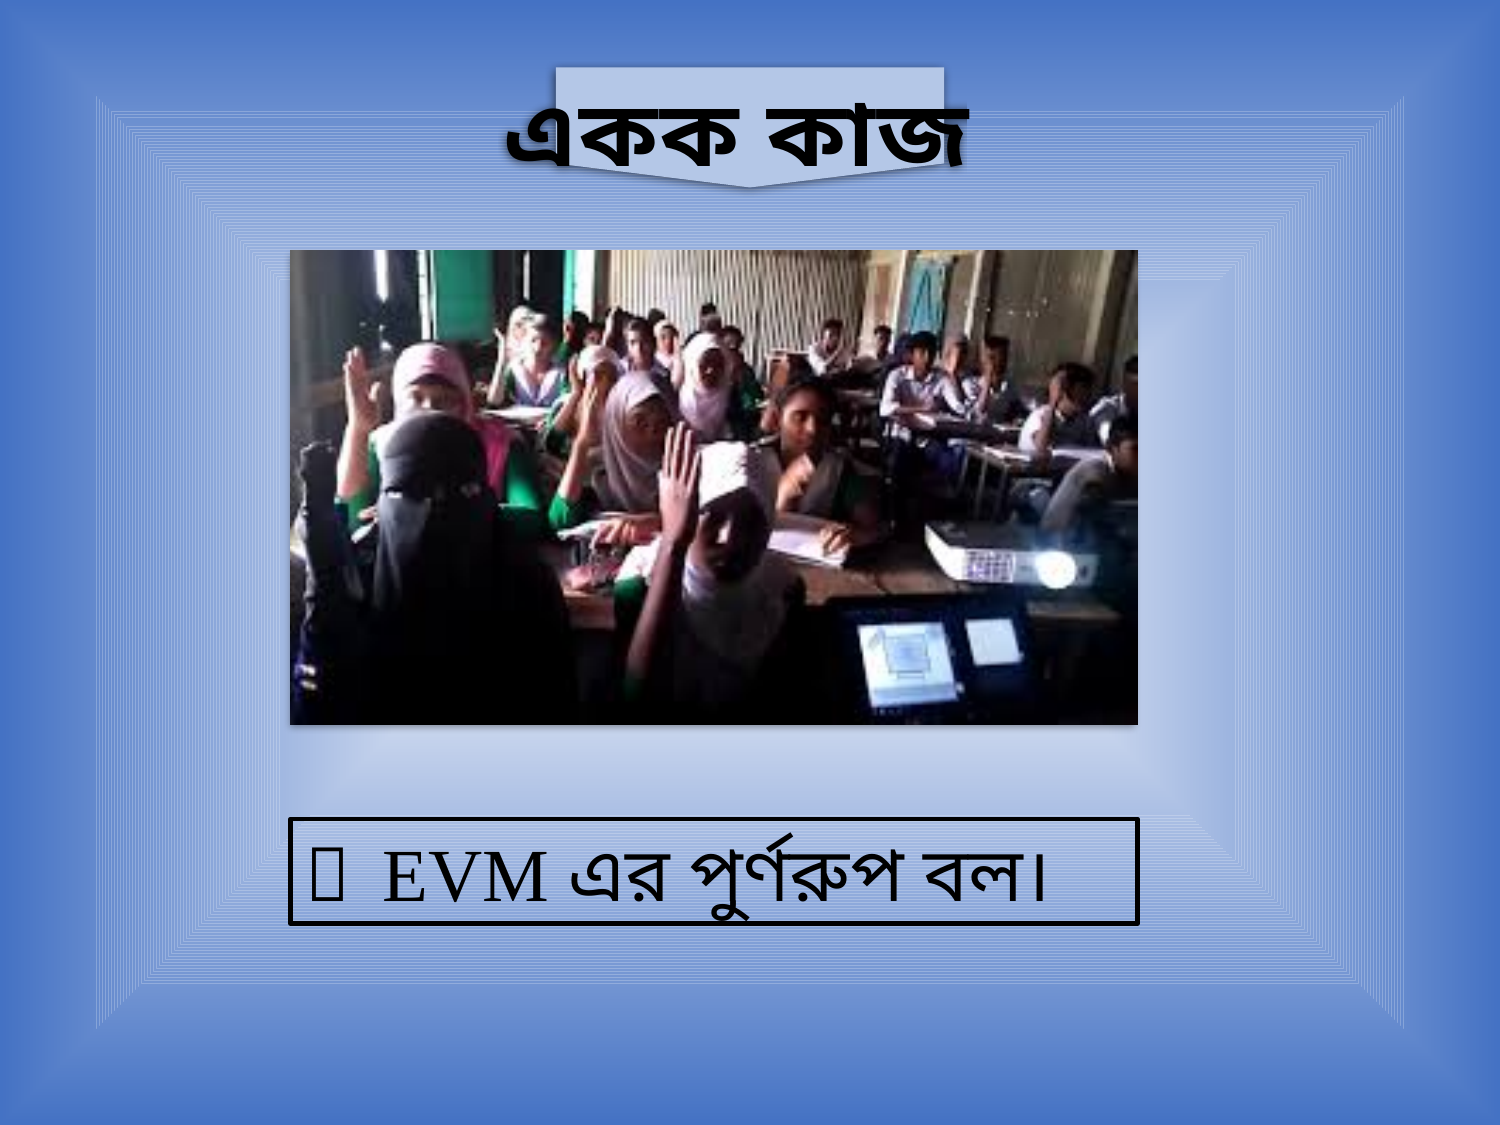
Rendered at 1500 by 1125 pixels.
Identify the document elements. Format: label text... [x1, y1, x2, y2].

picture [290, 250, 1138, 725]
text_box একক কাজ [555, 67, 945, 188]
text_box  EVM এর পুর্ণরুপ বল। [290, 818, 1138, 924]
